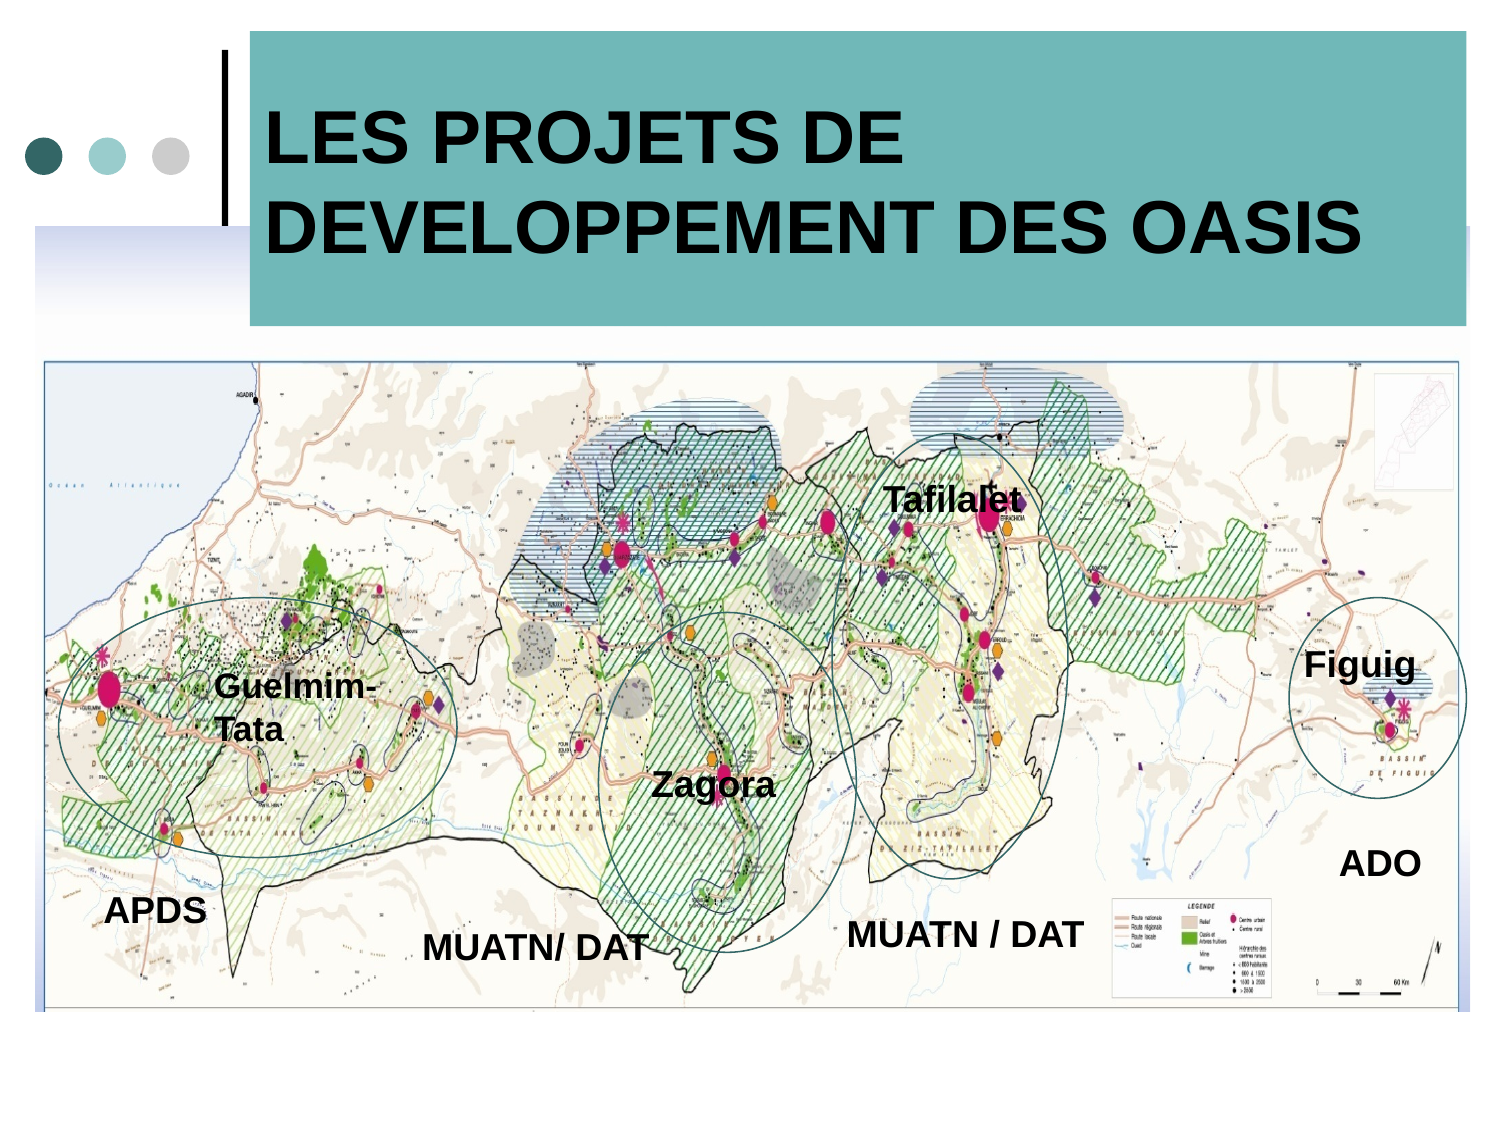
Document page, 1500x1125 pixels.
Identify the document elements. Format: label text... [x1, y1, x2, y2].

picture [34, 226, 1471, 1012]
title LES PROJETS DE DEVELOPPEMENT DES OASIS [249, 30, 1467, 224]
